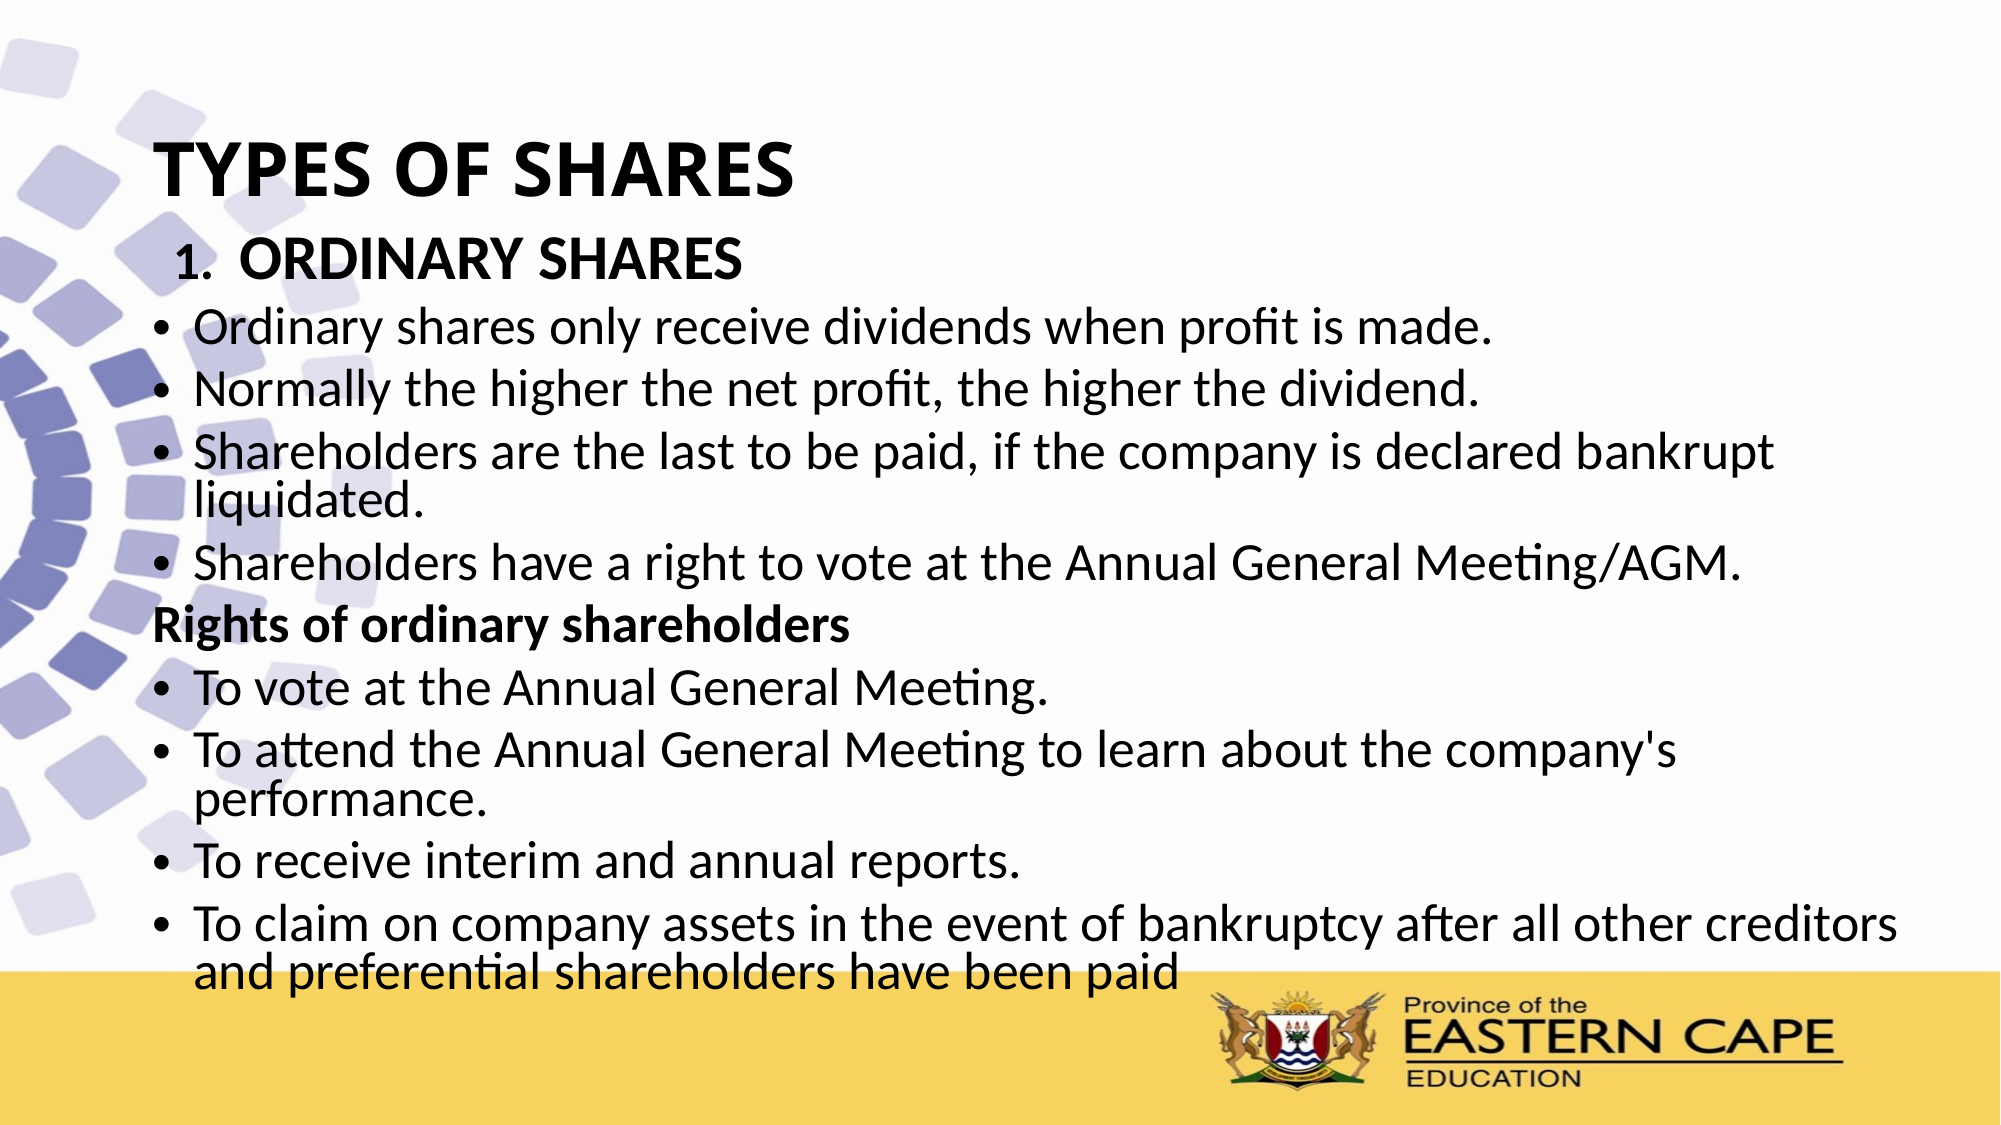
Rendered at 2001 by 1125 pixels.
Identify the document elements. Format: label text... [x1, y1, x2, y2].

title TYPES OF SHARES [137, 59, 1863, 226]
list 1. ORDINARY SHARES Ordinary shares only receive dividends when profit is made. Normally the higher the net profit, the higher the dividend. Shareholders are the last to be paid, if the company is declared bankrupt liquidated. Shareholders have a right to vote at the Annual General Meeting/AGM. Rights of ordinary shareholders To vote at the Annual General Meeting. To attend the Annual General Meeting to learn about the company's performance. To receive interim and annual reports. To claim on company assets in the event of bankruptcy after all other creditors and preferential shareholders have been paid [137, 226, 1944, 1014]
picture [0, 0, 2001, 1125]
